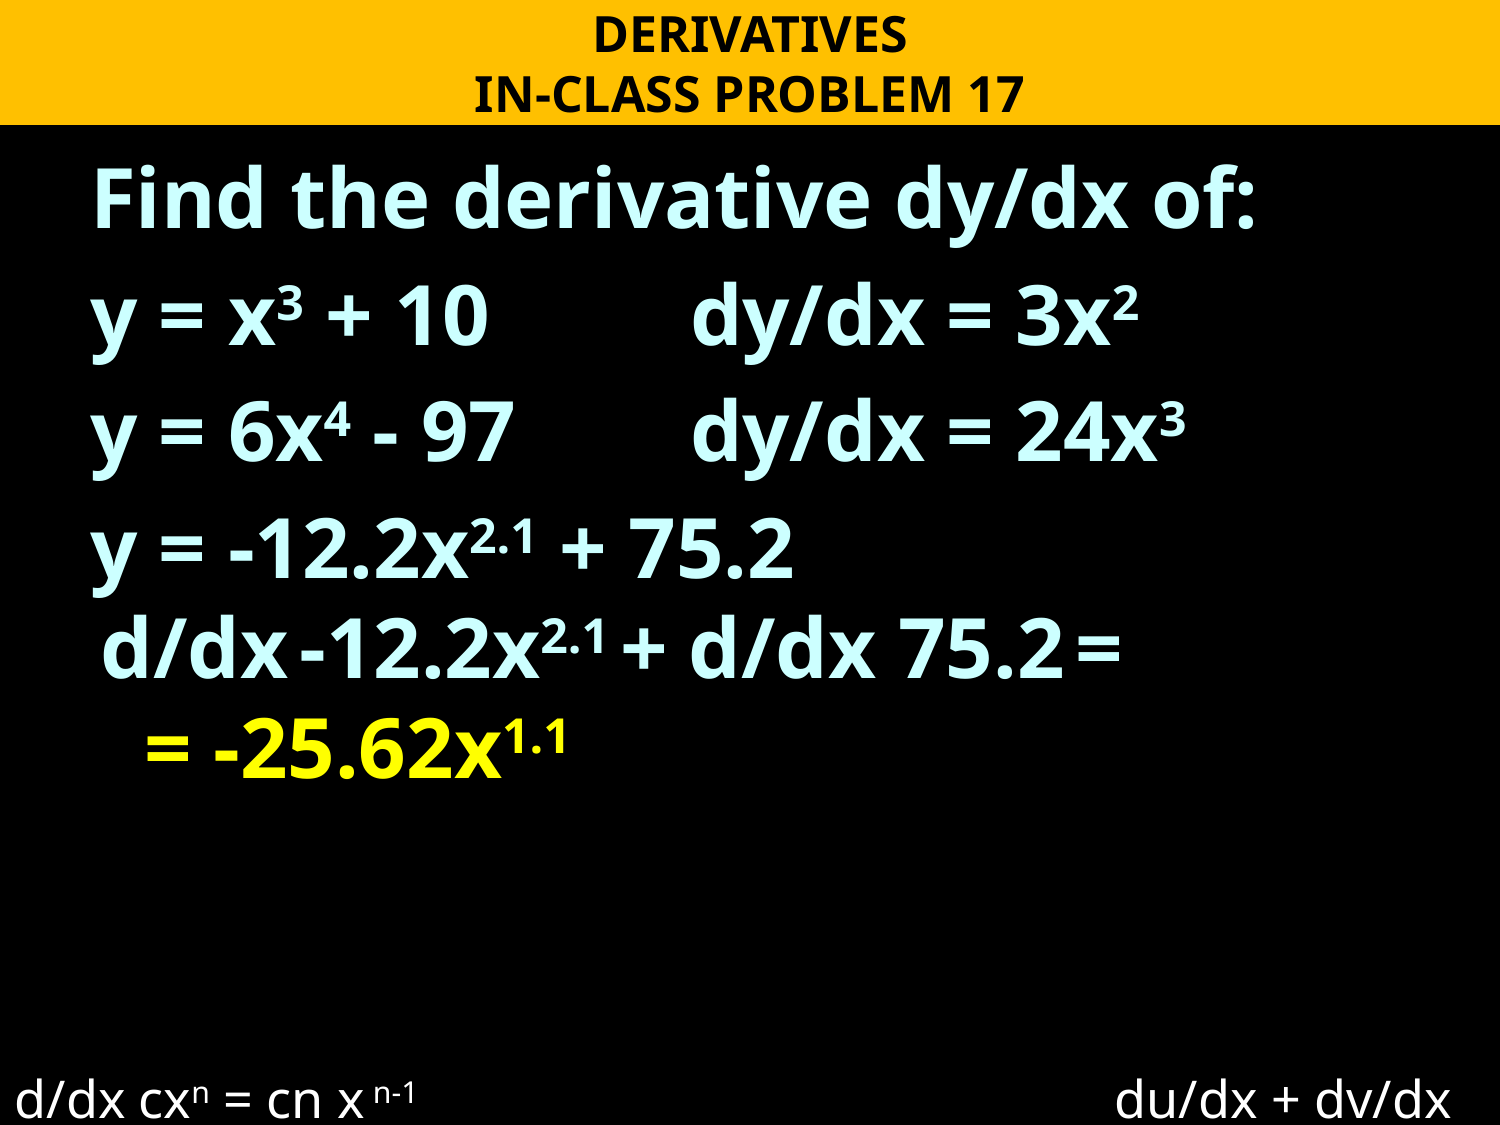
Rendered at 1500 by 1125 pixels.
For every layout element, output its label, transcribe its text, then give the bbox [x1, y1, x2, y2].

list Find the derivative dy/dx of: y = x3 + 10 dy/dx = 3x2 y = 6x4 - 97 dy/dx = 24x3 y = -12.2x2.1 + 75.2 d/dx -12.2x2.1 + d/dx 75.2 = = -25.62x1.1 [75, 137, 1500, 1063]
text_box d/dx cxn = cn x n-1 [0, 1059, 538, 1125]
text_box DERIVATIVES IN-CLASS PROBLEM 17 [0, 0, 1500, 125]
text_box du/dx + dv/dx [1100, 1059, 1500, 1125]
